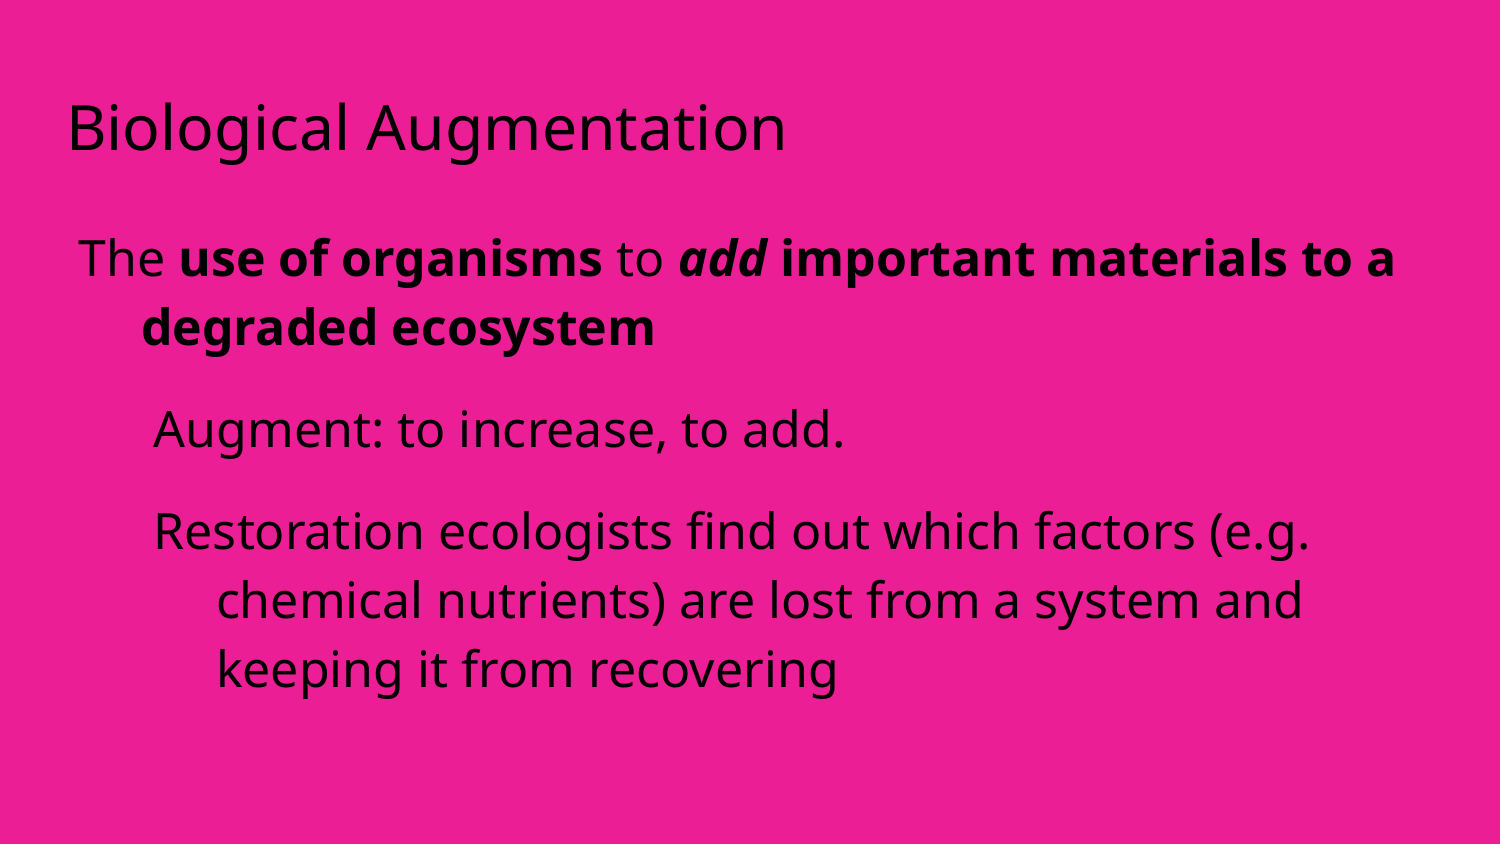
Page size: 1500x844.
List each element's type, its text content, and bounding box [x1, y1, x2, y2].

title Biological Augmentation [51, 72, 1449, 167]
list The use of organisms to add important materials to a degraded ecosystem Augment: to increase, to add. Restoration ecologists find out which factors (e.g. chemical nutrients) are lost from a system and keeping it from recovering [51, 202, 1449, 750]
